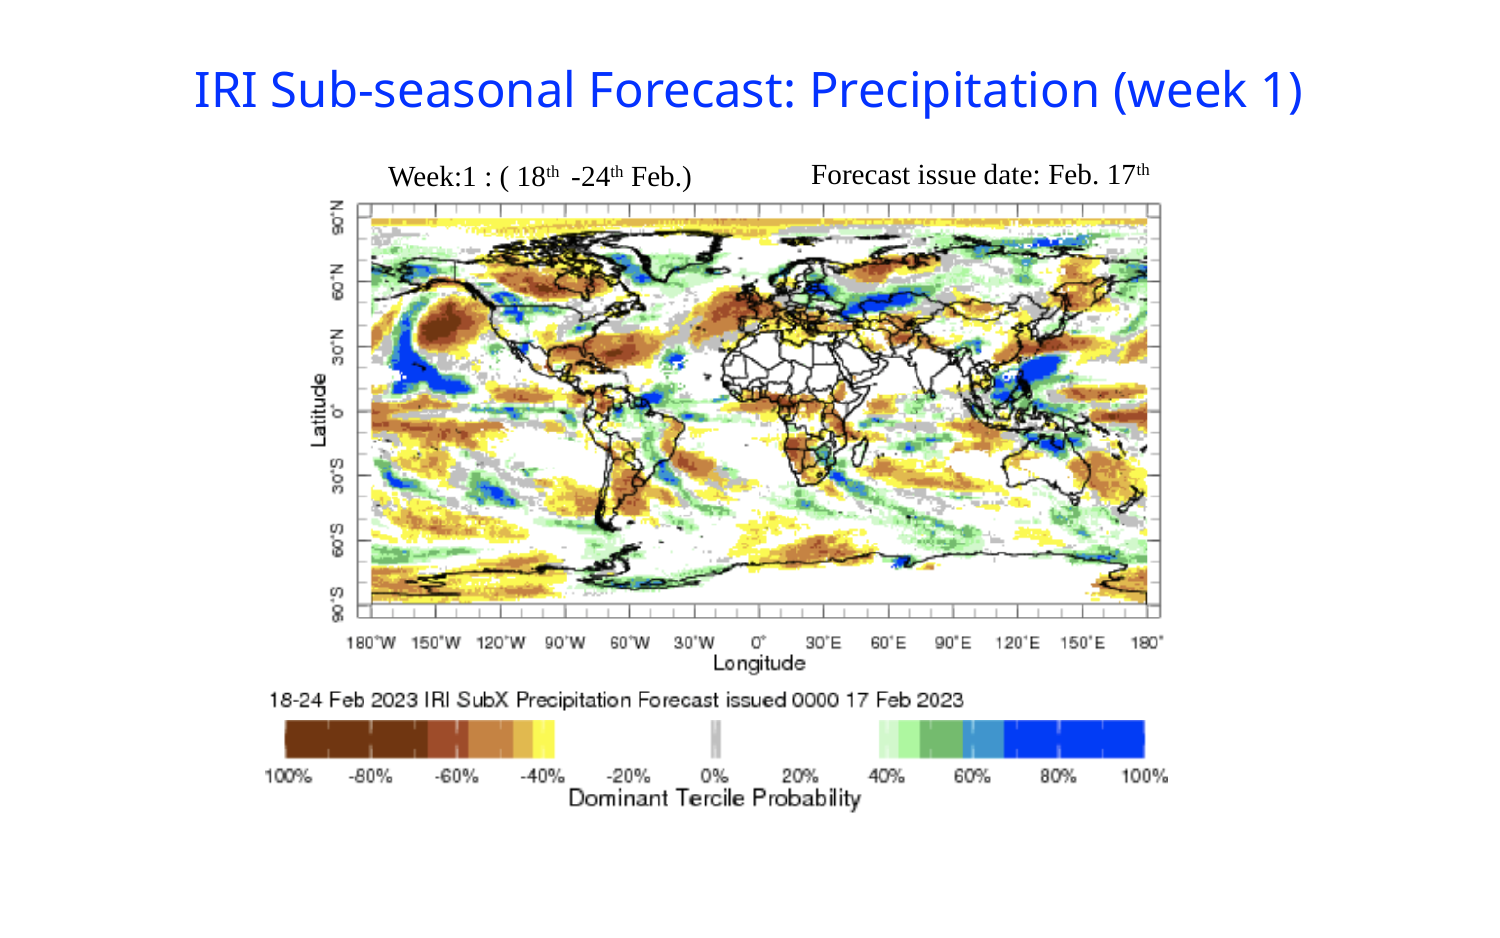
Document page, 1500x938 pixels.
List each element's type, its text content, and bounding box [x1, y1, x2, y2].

picture [252, 193, 1184, 832]
text_box Week:1 : ( 18th -24th Feb.) [373, 149, 707, 192]
text_box Forecast issue date: Feb. 17th [796, 147, 1180, 192]
title IRI Sub-seasonal Forecast: Precipitation (week 1) [103, 50, 1397, 125]
